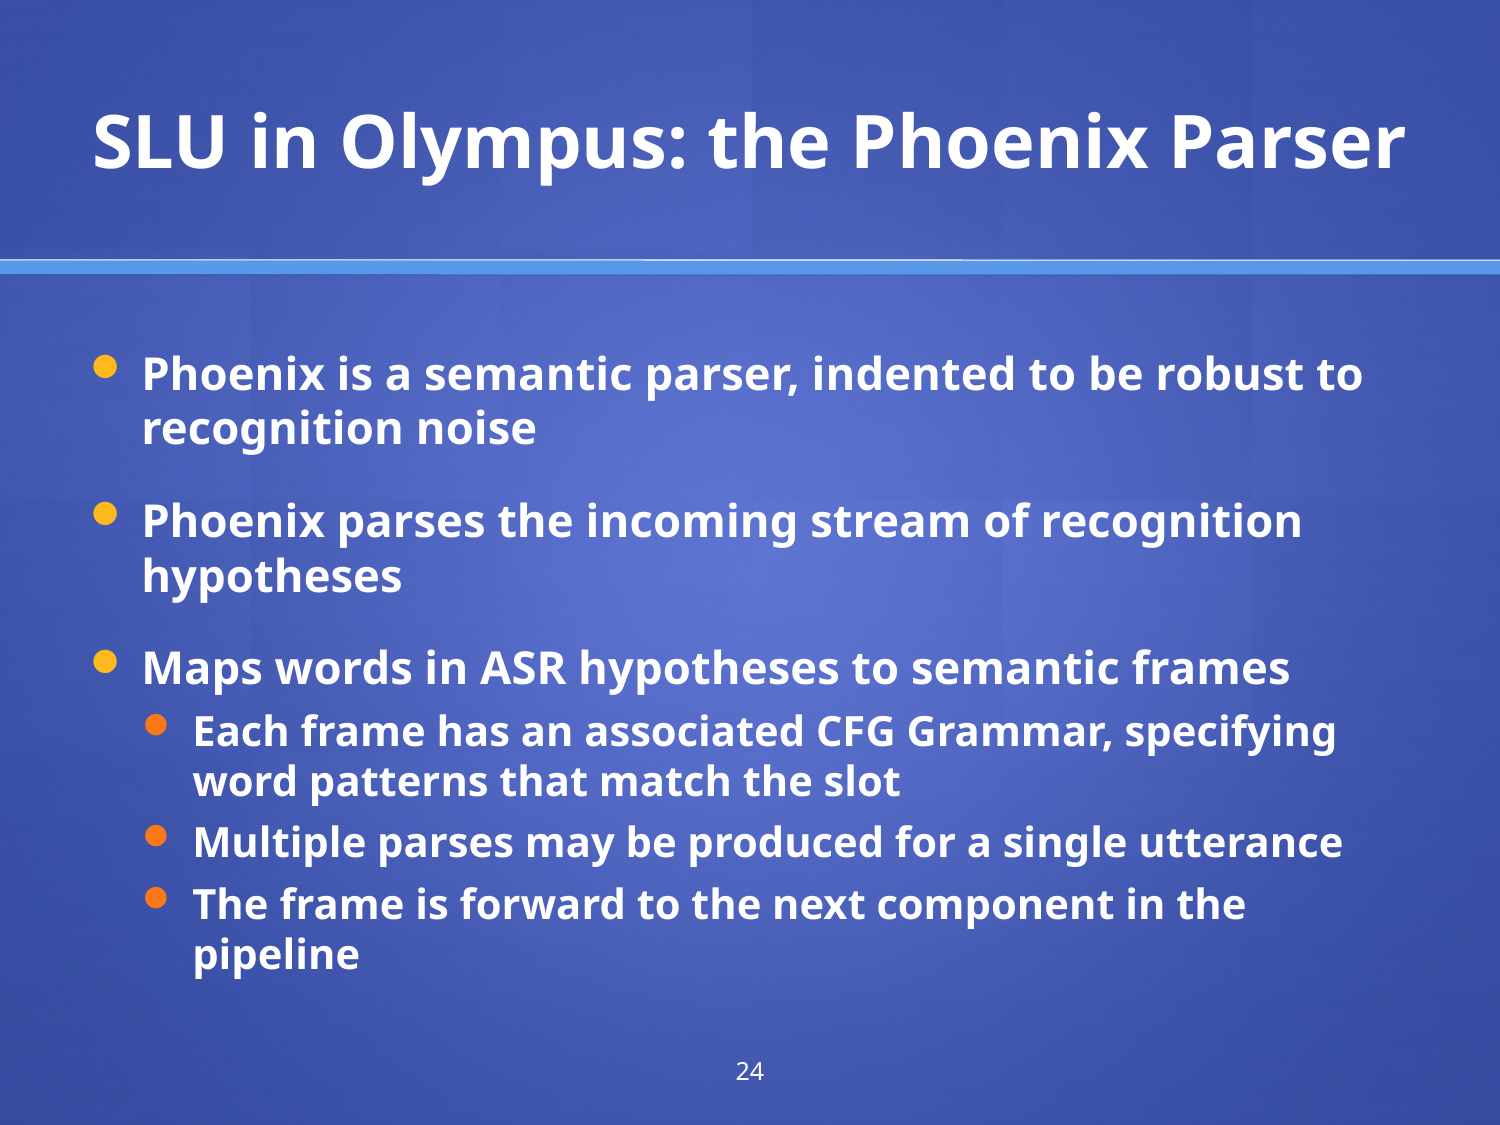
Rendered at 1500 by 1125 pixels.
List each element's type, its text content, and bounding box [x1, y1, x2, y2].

slide_number 24 [699, 1042, 800, 1103]
list Phoenix is a semantic parser, indented to be robust to recognition noise Phoenix parses the incoming stream of recognition hypotheses Maps words in ASR hypotheses to semantic frames Each frame has an associated CFG Grammar, specifying word patterns that match the slot Multiple parses may be produced for a single utterance The frame is forward to the next component in the pipeline [75, 337, 1425, 988]
title SLU in Olympus: the Phoenix Parser [75, 45, 1425, 233]
